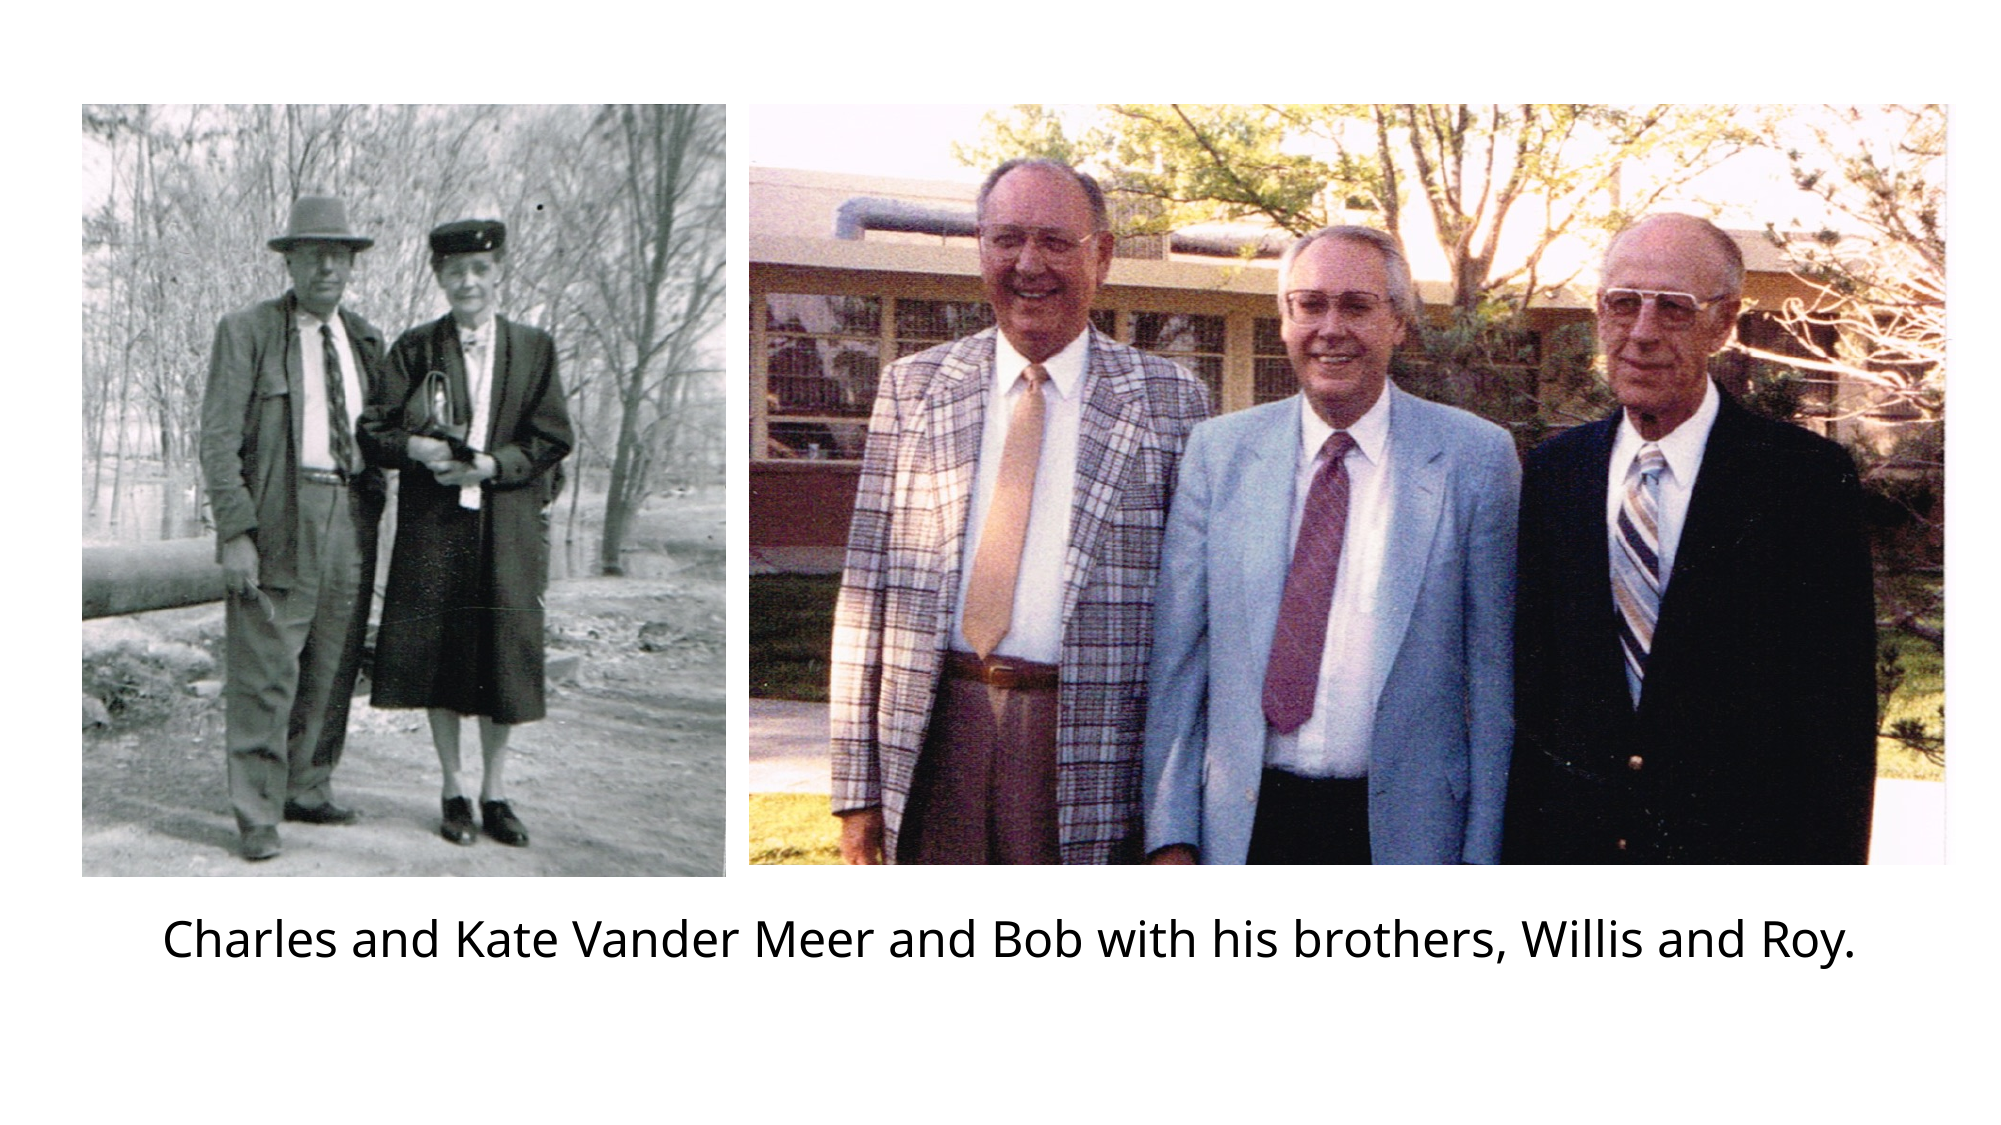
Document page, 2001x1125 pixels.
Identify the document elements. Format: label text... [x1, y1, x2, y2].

text_box Charles and Kate Vander Meer and Bob with his brothers, Willis and Roy. [82, 899, 1938, 975]
picture [82, 104, 726, 877]
picture [748, 104, 1956, 865]
